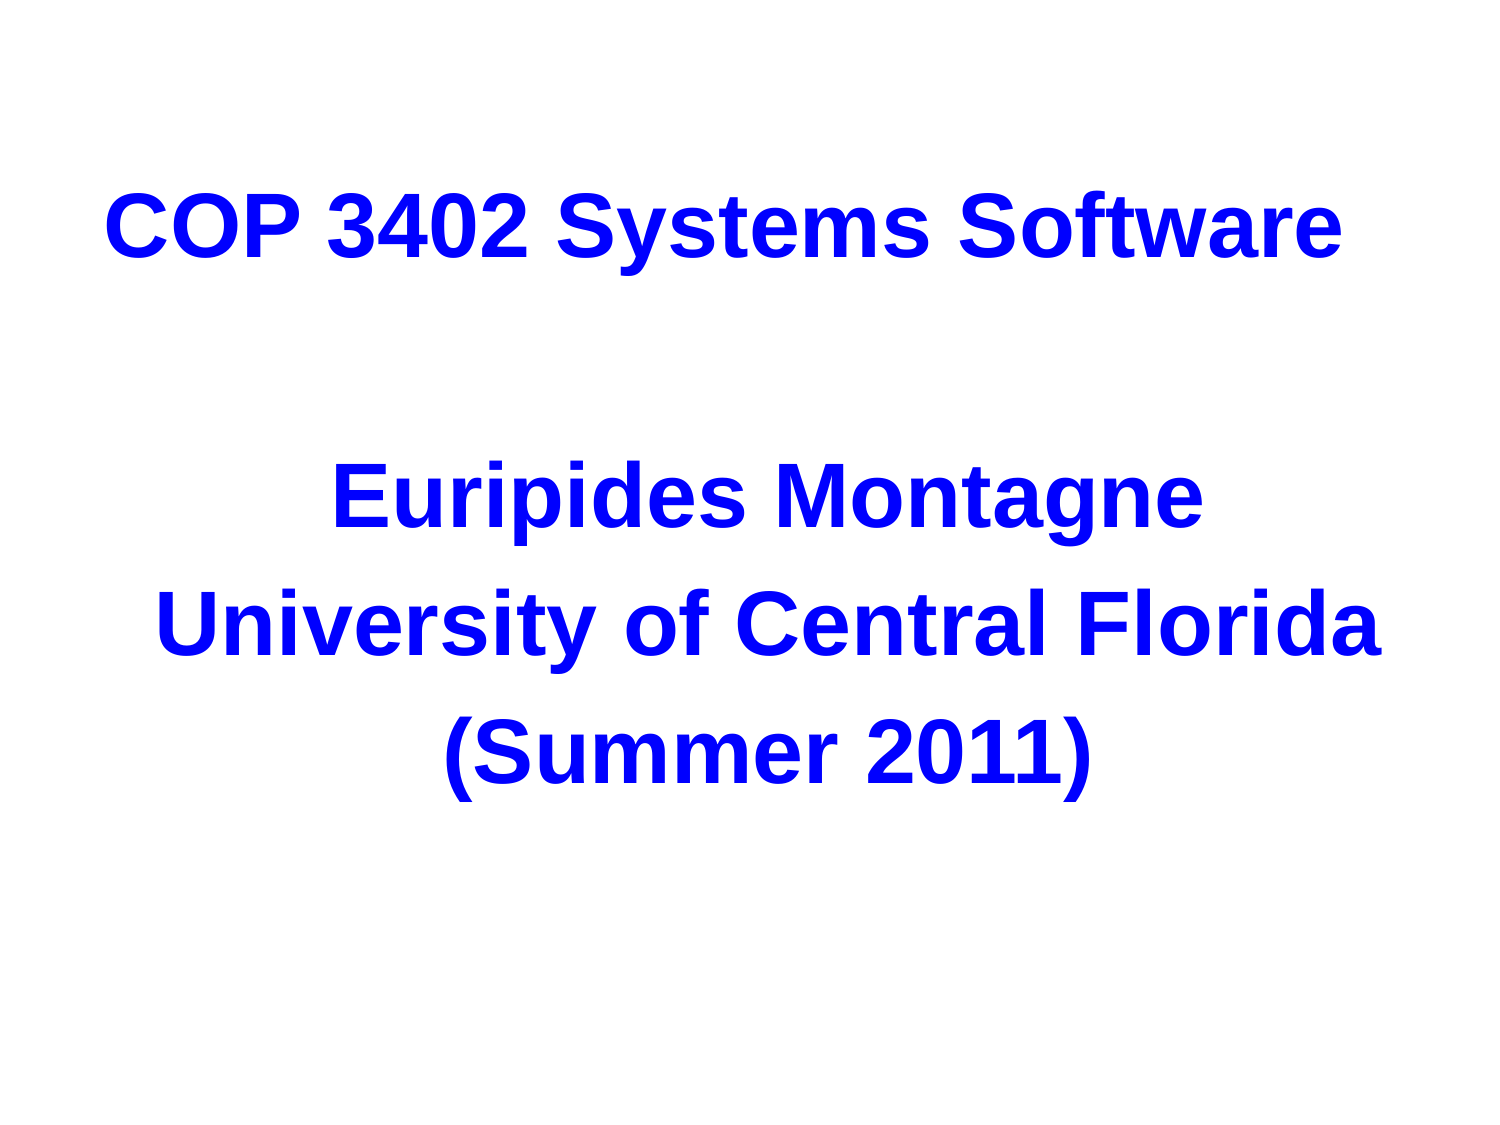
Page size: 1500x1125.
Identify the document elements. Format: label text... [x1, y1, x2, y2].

subtitle Euripides Montagne University of Central Florida (Summer 2011) [124, 299, 1413, 576]
title COP 3402 Systems Software [87, 99, 1363, 342]
